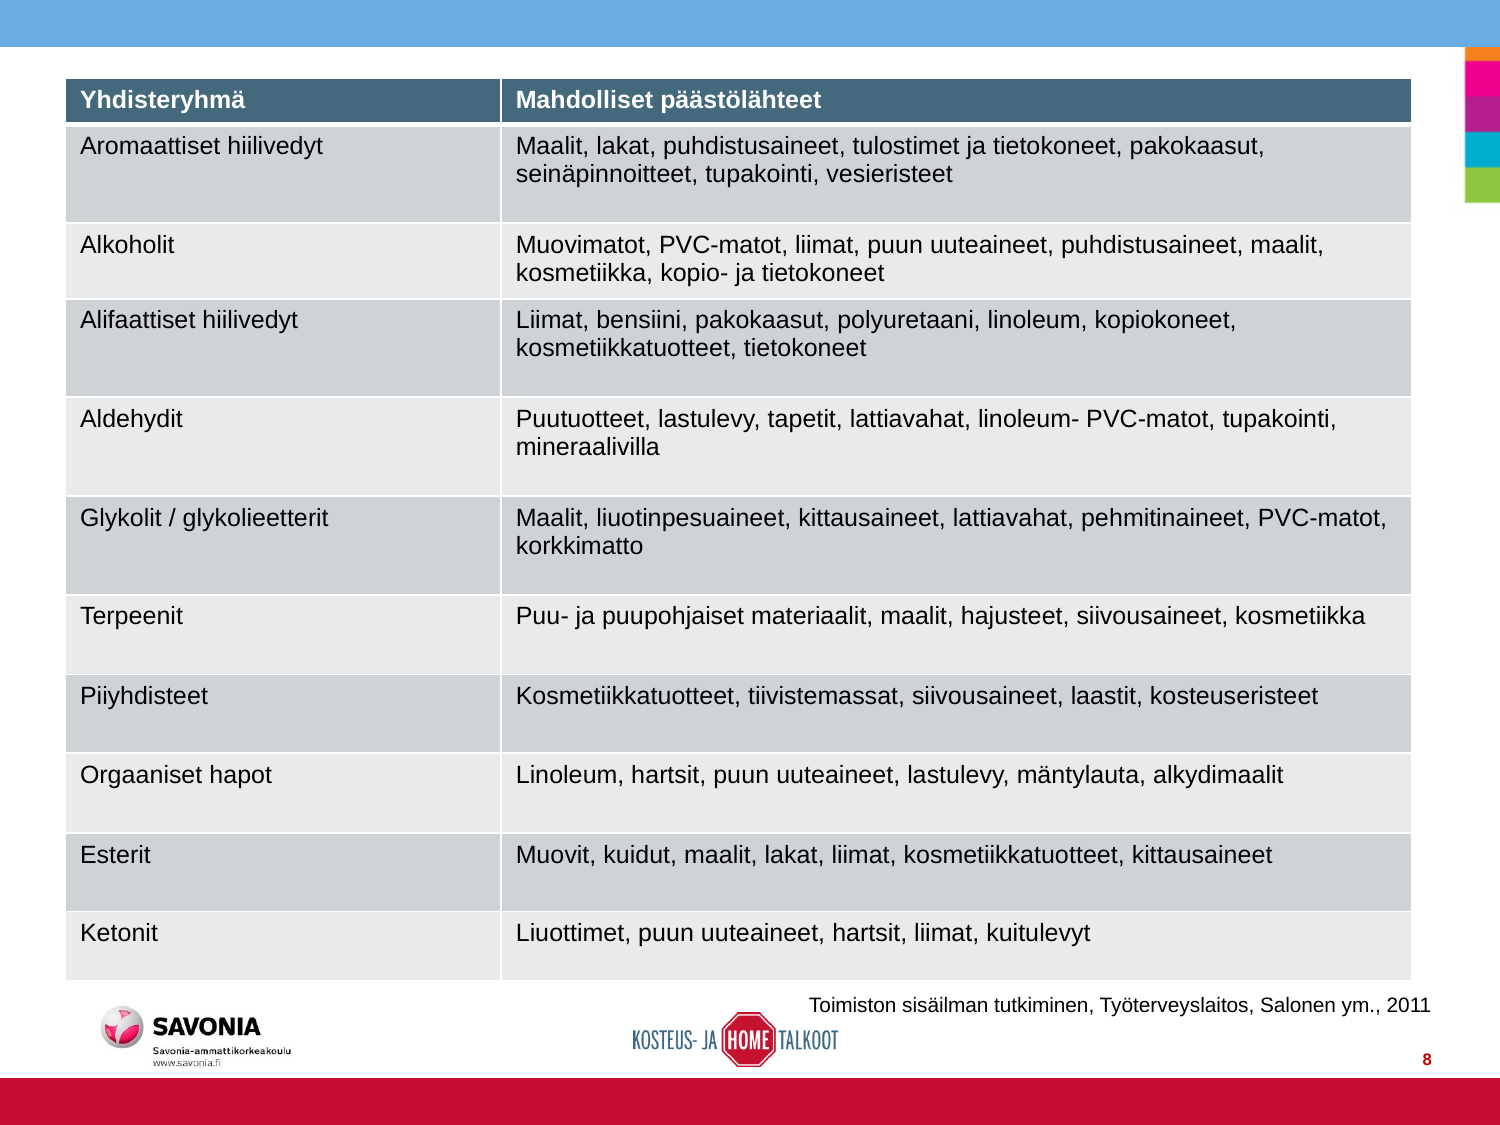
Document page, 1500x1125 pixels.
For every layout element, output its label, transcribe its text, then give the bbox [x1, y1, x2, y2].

table_cell Muovit, kuidut, maalit, lakat, liimat, kosmetiikkatuotteet, kittausaineet [502, 834, 1411, 911]
table_cell Linoleum, hartsit, puun uuteaineet, lastulevy, mäntylauta, alkydimaalit [502, 754, 1411, 832]
table_cell Liuottimet, puun uuteaineet, hartsit, liimat, kuitulevyt [502, 912, 1411, 980]
table_cell Ketonit [66, 912, 500, 980]
table_cell Terpeenit [66, 596, 500, 674]
table_cell Kosmetiikkatuotteet, tiivistemassat, siivousaineet, laastit, kosteuseristeet [502, 675, 1411, 752]
table_cell Maalit, lakat, puhdistusaineet, tulostimet ja tietokoneet, pakokaasut, seinäpinnoitteet, tupakointi, vesieristeet [502, 127, 1411, 222]
footer Toimiston sisäilman tutkiminen, Työterveyslaitos, Salonen ym., 2011 [759, 965, 1447, 1025]
picture [0, 47, 1500, 1078]
table_cell Muovimatot, PVC-matot, liimat, puun uuteaineet, puhdistusaineet, maalit, kosmetiikka, kopio- ja tietokoneet [502, 224, 1411, 298]
table_cell Glykolit / glykolieetterit [66, 497, 500, 594]
table_cell Puutuotteet, lastulevy, tapetit, lattiavahat, linoleum- PVC-matot, tupakointi, mineraalivilla [502, 398, 1411, 495]
table_cell Maalit, liuotinpesuaineet, kittausaineet, lattiavahat, pehmitinaineet, PVC-matot, korkkimatto [502, 497, 1411, 594]
table_cell Alifaattiset hiilivedyt [66, 300, 500, 396]
table_cell Liimat, bensiini, pakokaasut, polyuretaani, linoleum, kopiokoneet, kosmetiikkatuotteet, tietokoneet [502, 300, 1411, 396]
table_cell Aldehydit [66, 398, 500, 495]
table_cell Orgaaniset hapot [66, 754, 500, 832]
table_cell Esterit [66, 834, 500, 911]
table_header Mahdolliset päästölähteet [502, 79, 1411, 122]
slide_number 8 [1364, 1016, 1447, 1077]
table_cell Alkoholit [66, 224, 500, 298]
table_cell Aromaattiset hiilivedyt [66, 127, 500, 222]
table_header Yhdisteryhmä [66, 79, 500, 122]
table_cell Puu- ja puupohjaiset materiaalit, maalit, hajusteet, siivousaineet, kosmetiikka [502, 596, 1411, 674]
table_cell Piiyhdisteet [66, 675, 500, 752]
